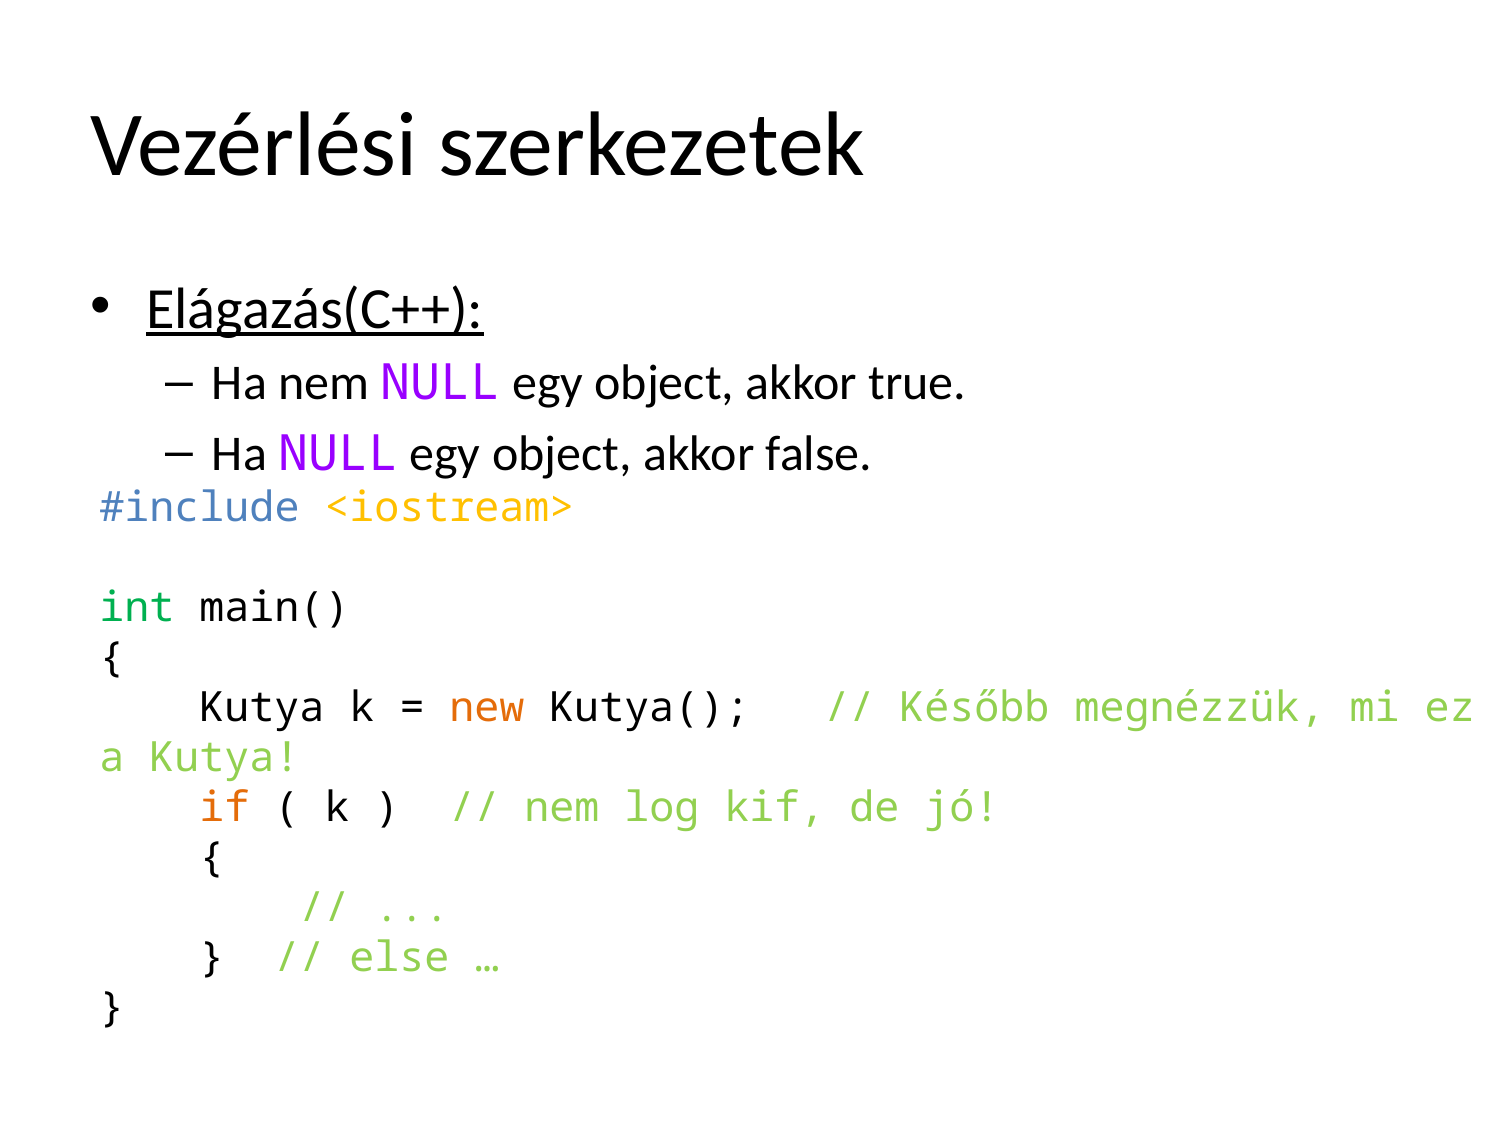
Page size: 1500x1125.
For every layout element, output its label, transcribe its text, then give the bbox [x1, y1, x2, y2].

list Elágazás(C++): Ha nem NULL egy object, akkor true. Ha NULL egy object, akkor false. #include <iostream> int main() { Kutya k = new Kutya(); // Később megnézzük, mi ez a Kutya! if ( k ) // nem log kif, de jó! { // ... } // else … } [74, 262, 1500, 1071]
title Vezérlési szerkezetek [74, 44, 1426, 233]
